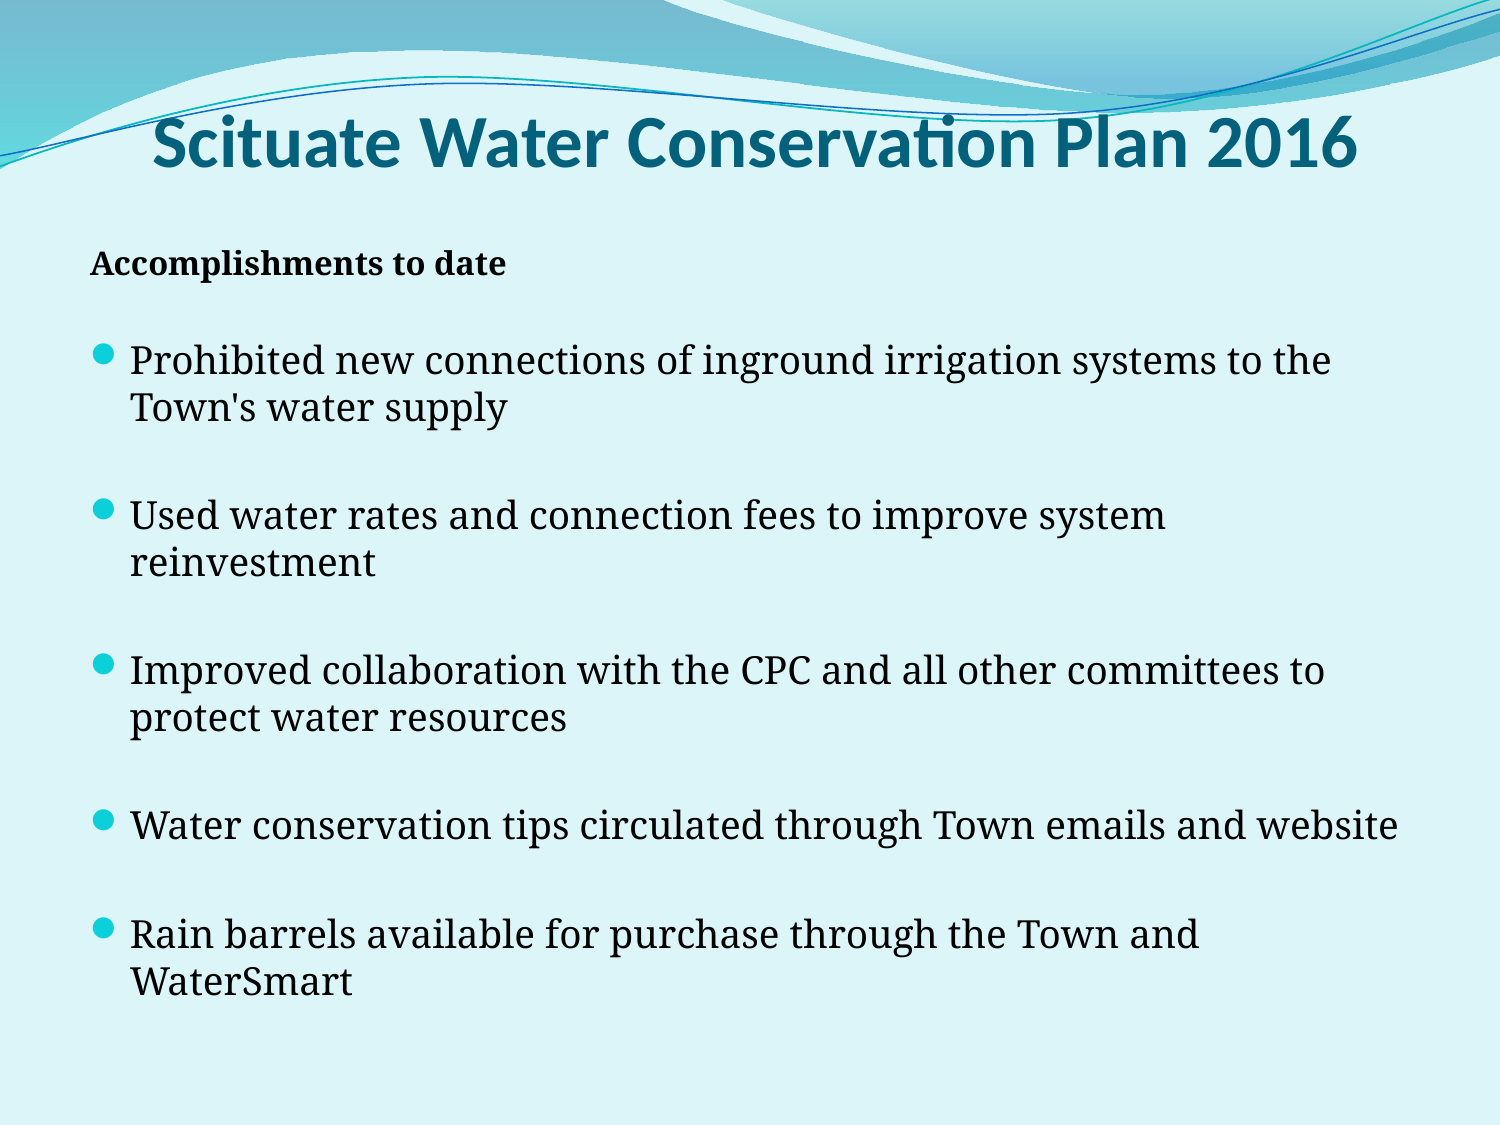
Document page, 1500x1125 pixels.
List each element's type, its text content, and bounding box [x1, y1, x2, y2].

list Accomplishments to date Prohibited new connections of inground irrigation systems to the Town's water supply Used water rates and connection fees to improve system reinvestment Improved collaboration with the CPC and all other committees to protect water resources Water conservation tips circulated through Town emails and website Rain barrels available for purchase through the Town and WaterSmart [75, 235, 1438, 1011]
title Scituate Water Conservation Plan 2016 [0, 40, 1500, 228]
